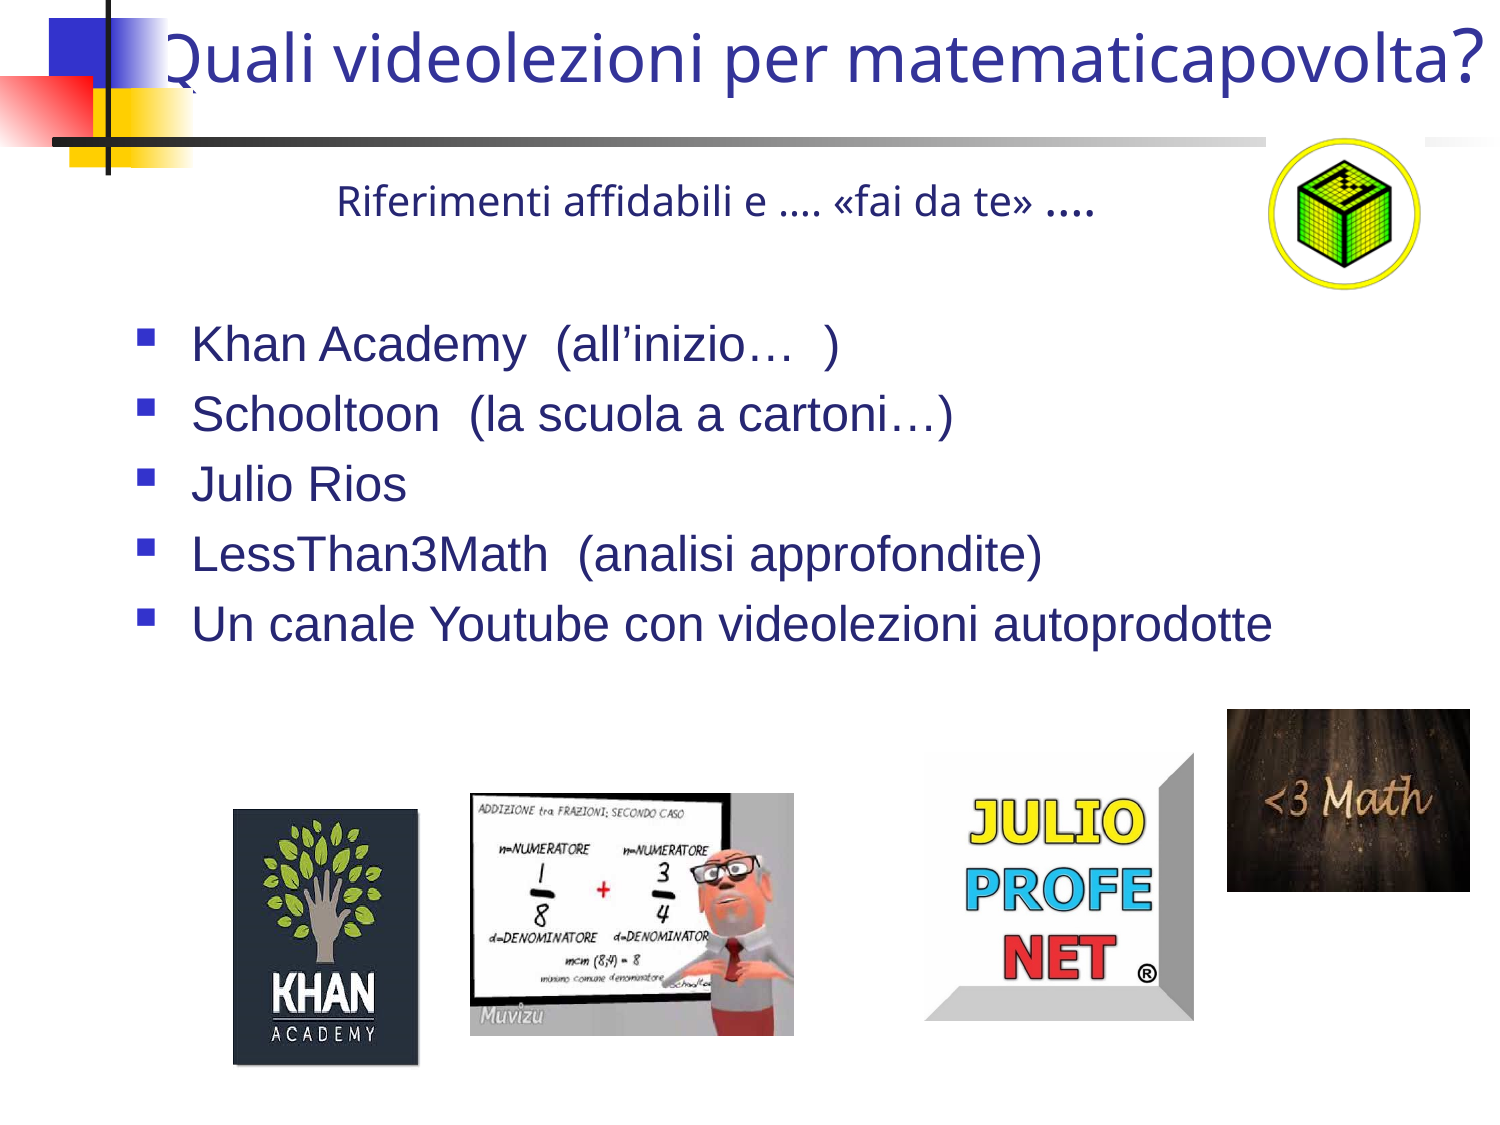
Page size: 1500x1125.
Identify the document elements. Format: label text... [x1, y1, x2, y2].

picture [924, 752, 1194, 1021]
picture [233, 809, 421, 1070]
picture [1266, 133, 1425, 295]
subtitle Riferimenti affidabili e …. «fai da te» …. [138, 185, 1261, 245]
text_box Khan Academy (all’inizio… ) Schooltoon (la scuola a cartoni…) Julio Rios LessThan3Math (analisi approfondite) Un canale Youtube con videolezioni autoprodotte [119, 249, 1466, 1099]
picture [1227, 709, 1471, 892]
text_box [0, 0, 1500, 176]
picture [470, 792, 794, 1036]
